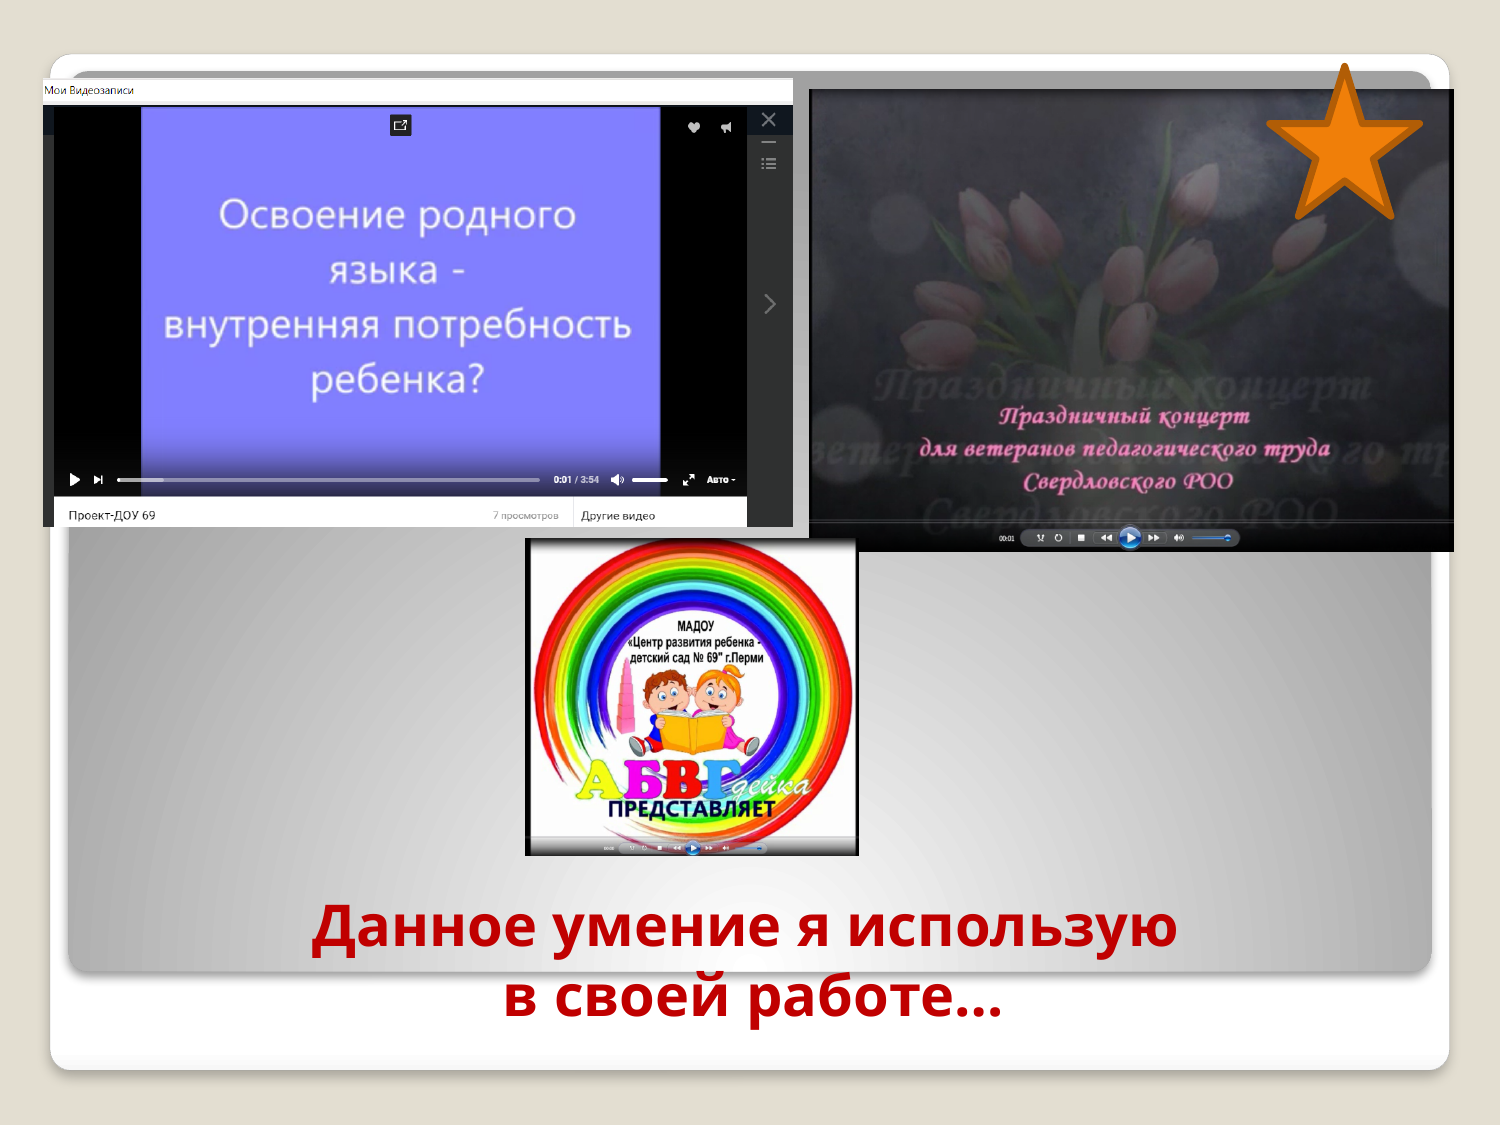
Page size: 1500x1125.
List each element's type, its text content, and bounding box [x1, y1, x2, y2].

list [43, 77, 793, 528]
picture [525, 538, 859, 857]
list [808, 89, 1454, 552]
text_box [1334, 62, 1356, 88]
title Данное умение я использую в своей работе… [82, 881, 1425, 1035]
